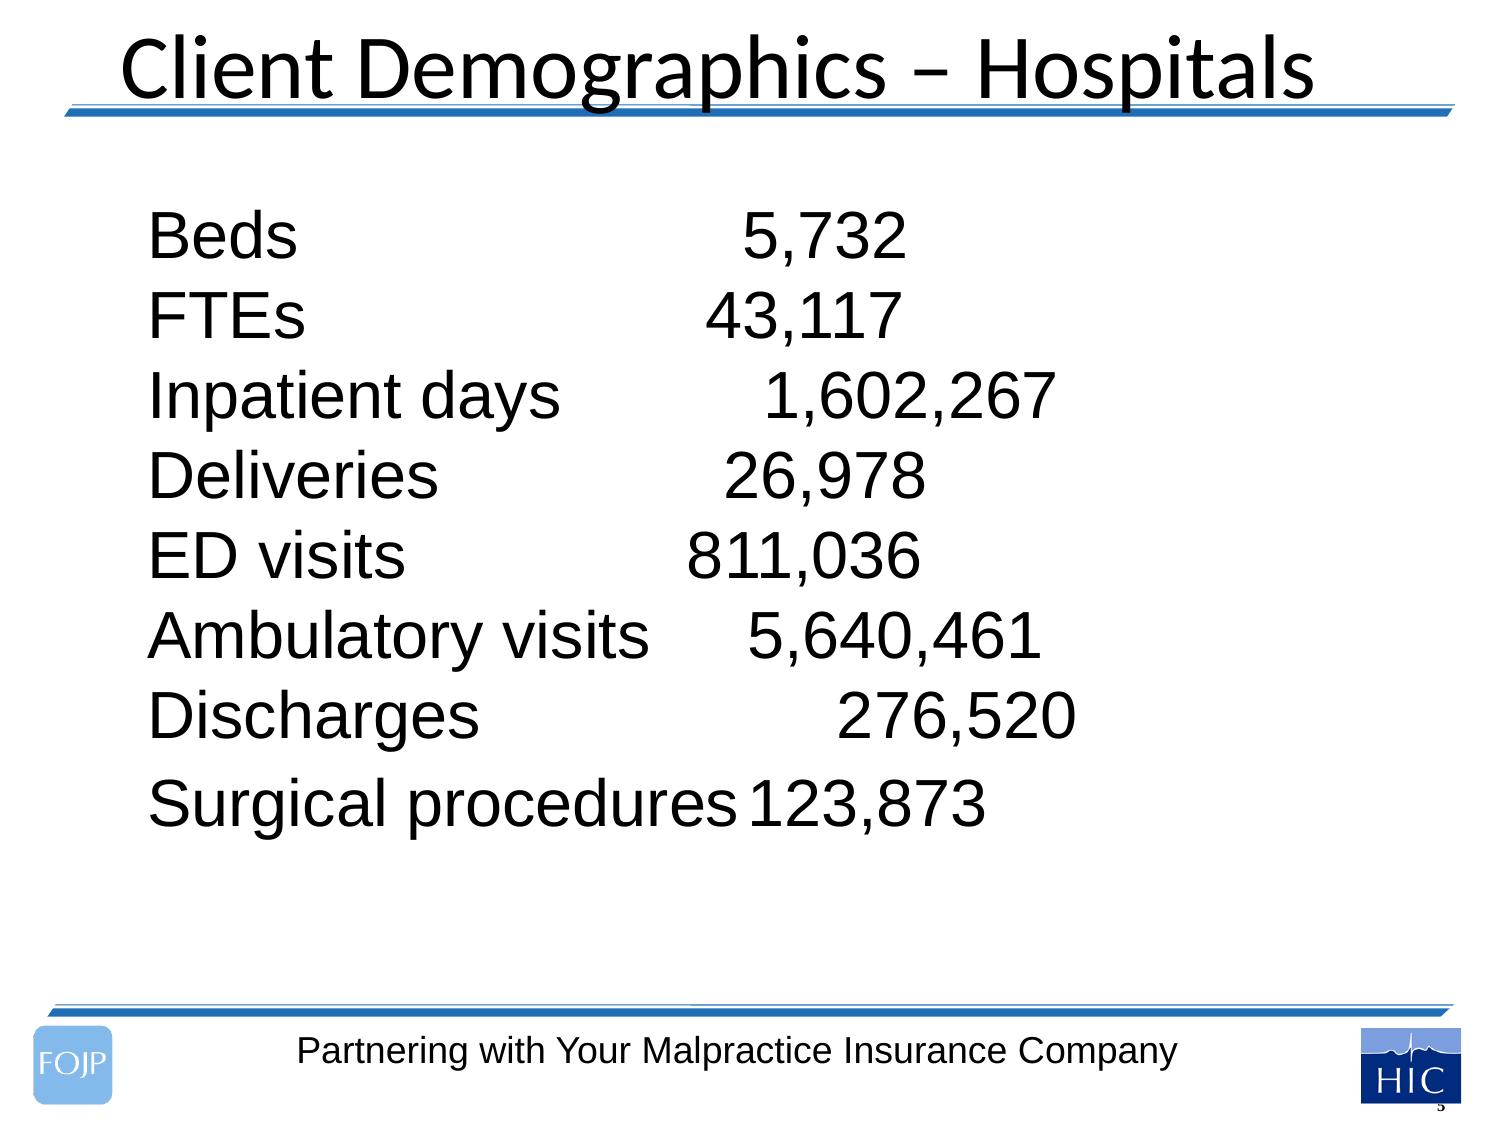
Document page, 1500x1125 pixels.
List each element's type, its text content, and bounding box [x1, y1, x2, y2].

title Client Demographics – Hospitals [44, 0, 1395, 113]
text_box Partnering with Your Malpractice Insurance Company [113, 1018, 1362, 1079]
list Beds 5,732 FTEs 43,117 Inpatient days 1,602,267 Deliveries 26,978 ED visits 811,036 Ambulatory visits 5,640,461 Discharges 276,520 Surgical procedures 123,873 [132, 184, 1383, 927]
picture [31, 1022, 114, 1107]
picture [1361, 1028, 1462, 1104]
